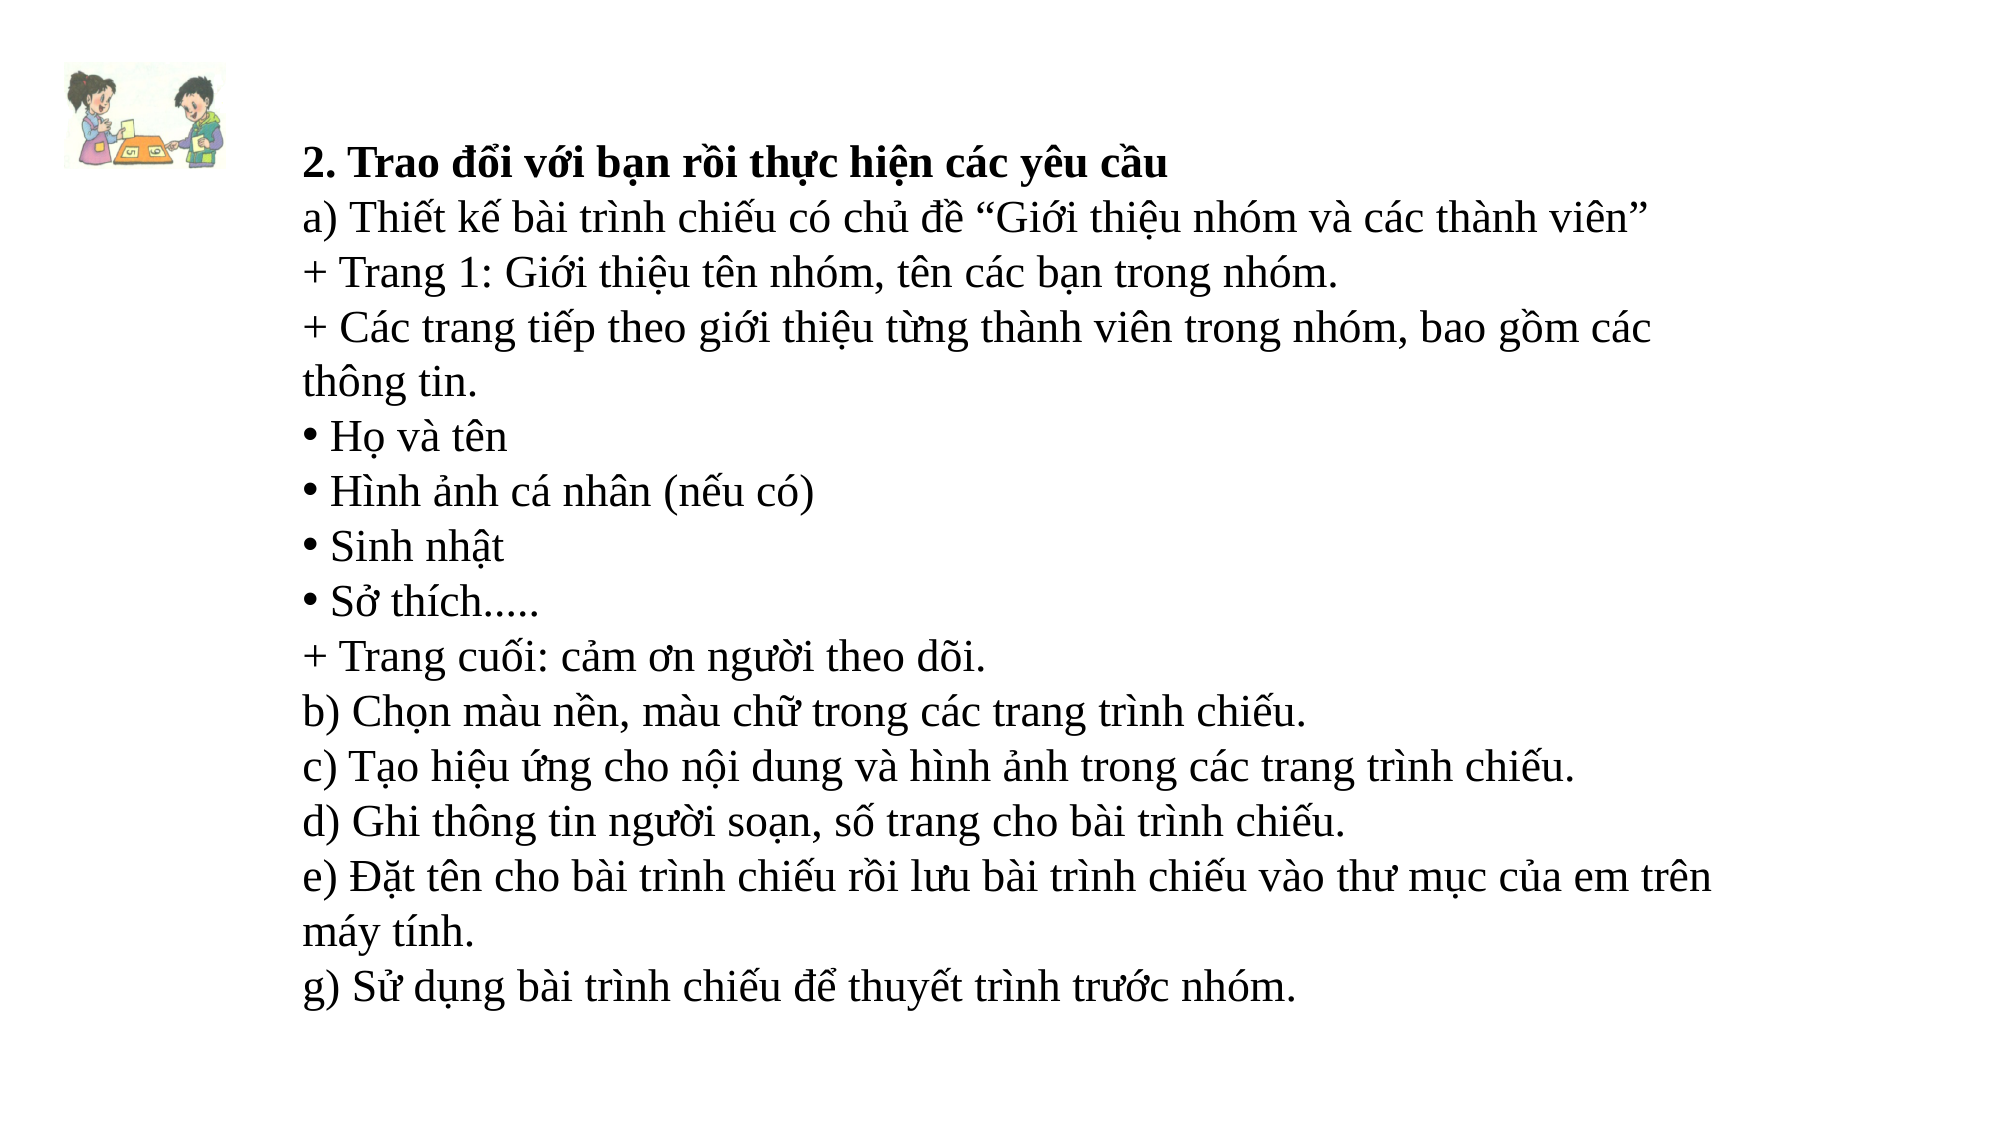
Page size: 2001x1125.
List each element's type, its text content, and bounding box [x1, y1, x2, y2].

text_box 2. Trao đổi với bạn rồi thực hiện các yêu cầu a) Thiết kế bài trình chiếu có chủ đề “Giới thiệu nhóm và các thành viên” + Trang 1: Giới thiệu tên nhóm, tên các bạn trong nhóm. + Các trang tiếp theo giới thiệu từng thành viên trong nhóm, bao gồm các thông tin. Họ và tên Hình ảnh cá nhân (nếu có) Sinh nhật Sở thích..... + Trang cuối: cảm ơn người theo dõi. b) Chọn màu nền, màu chữ trong các trang trình chiếu. c) Tạo hiệu ứng cho nội dung và hình ảnh trong các trang trình chiếu. d) Ghi thông tin người soạn, số trang cho bài trình chiếu. e) Đặt tên cho bài trình chiếu rồi lưu bài trình chiếu vào thư mục của em trên máy tính. g) Sử dụng bài trình chiếu để thuyết trình trước nhóm. [287, 123, 1750, 1125]
picture [64, 62, 226, 169]
